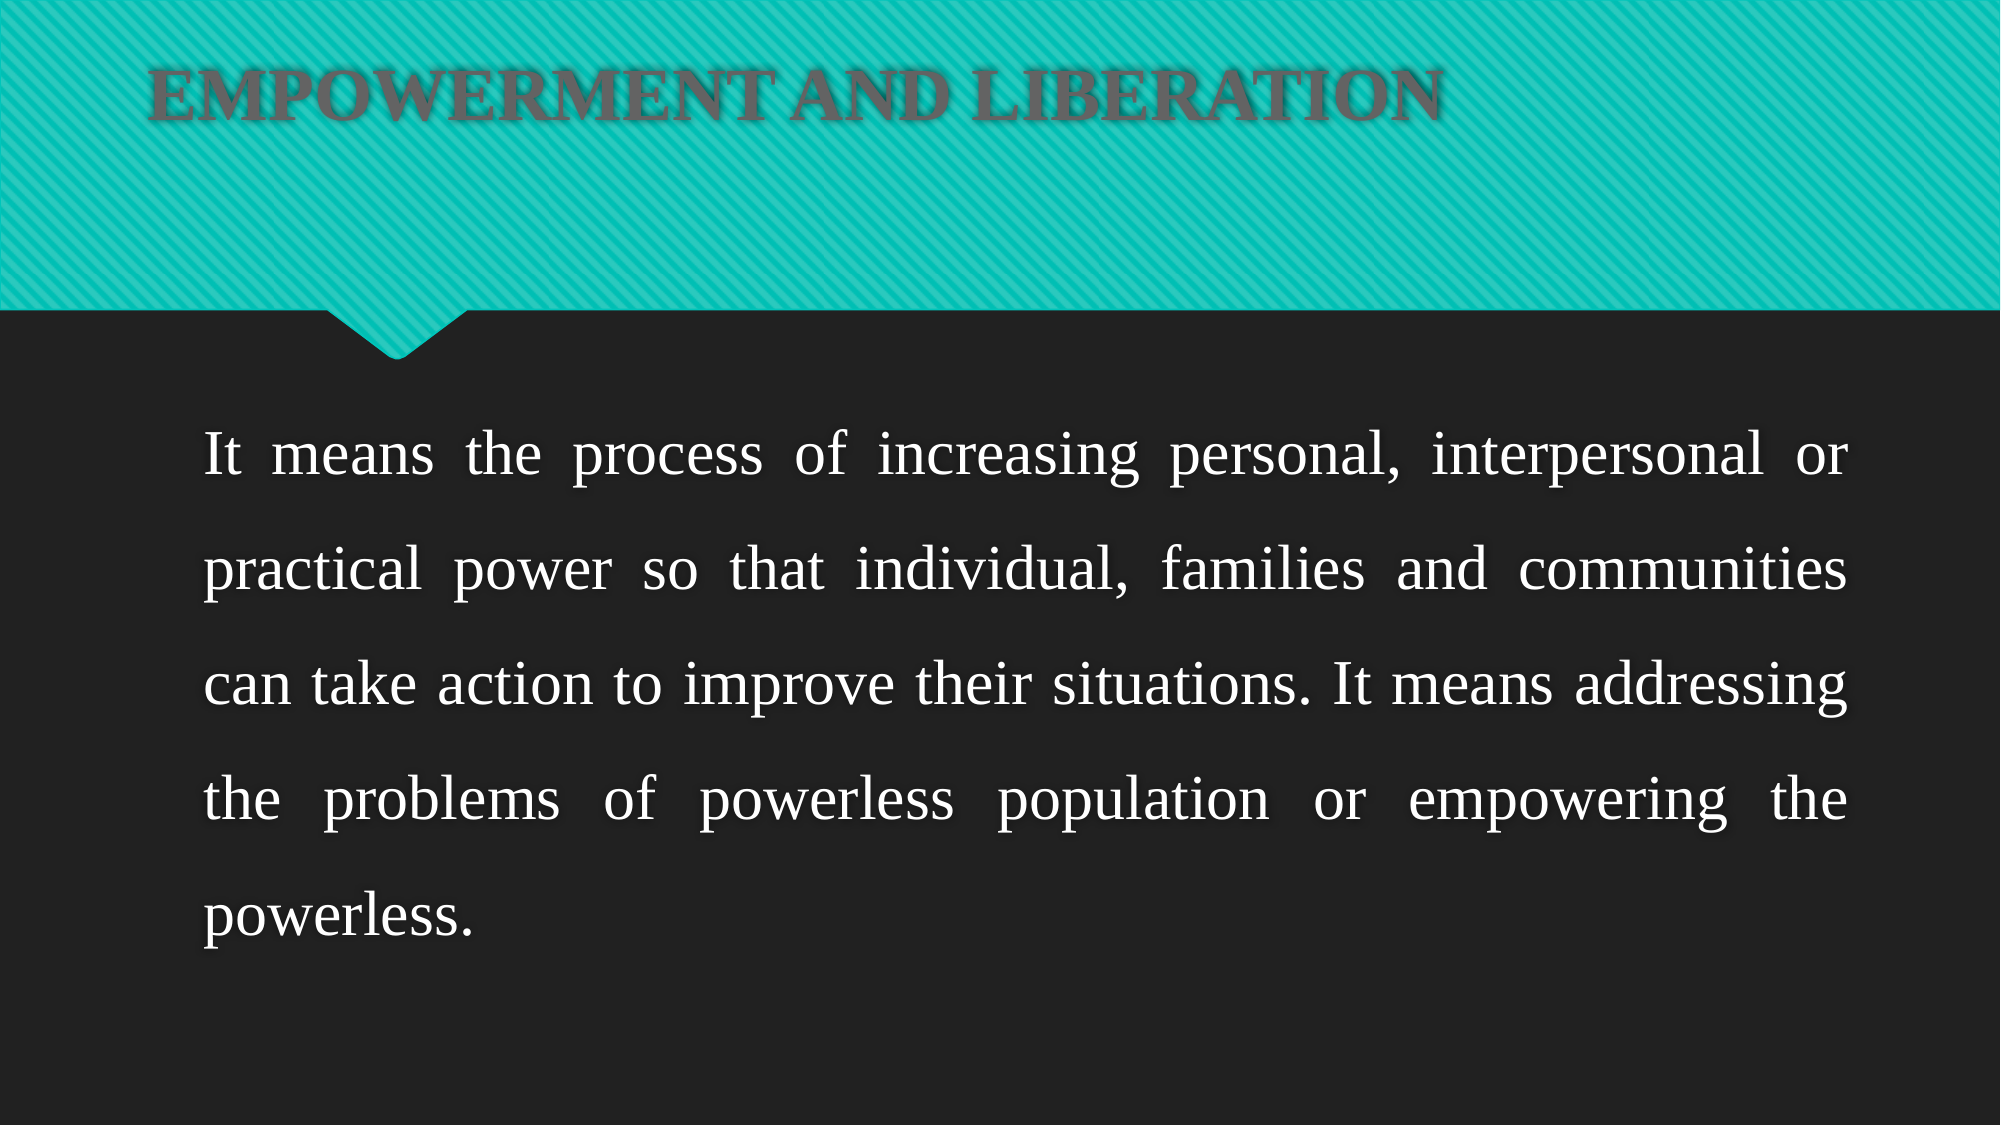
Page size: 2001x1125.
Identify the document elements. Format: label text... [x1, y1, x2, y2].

list It means the process of increasing personal, interpersonal or practical power so that individual, families and communities can take action to improve their situations. It means addressing the problems of powerless population or empowering the powerless. [134, 364, 1866, 962]
title EMPOWERMENT AND LIBERATION [132, 73, 1868, 233]
